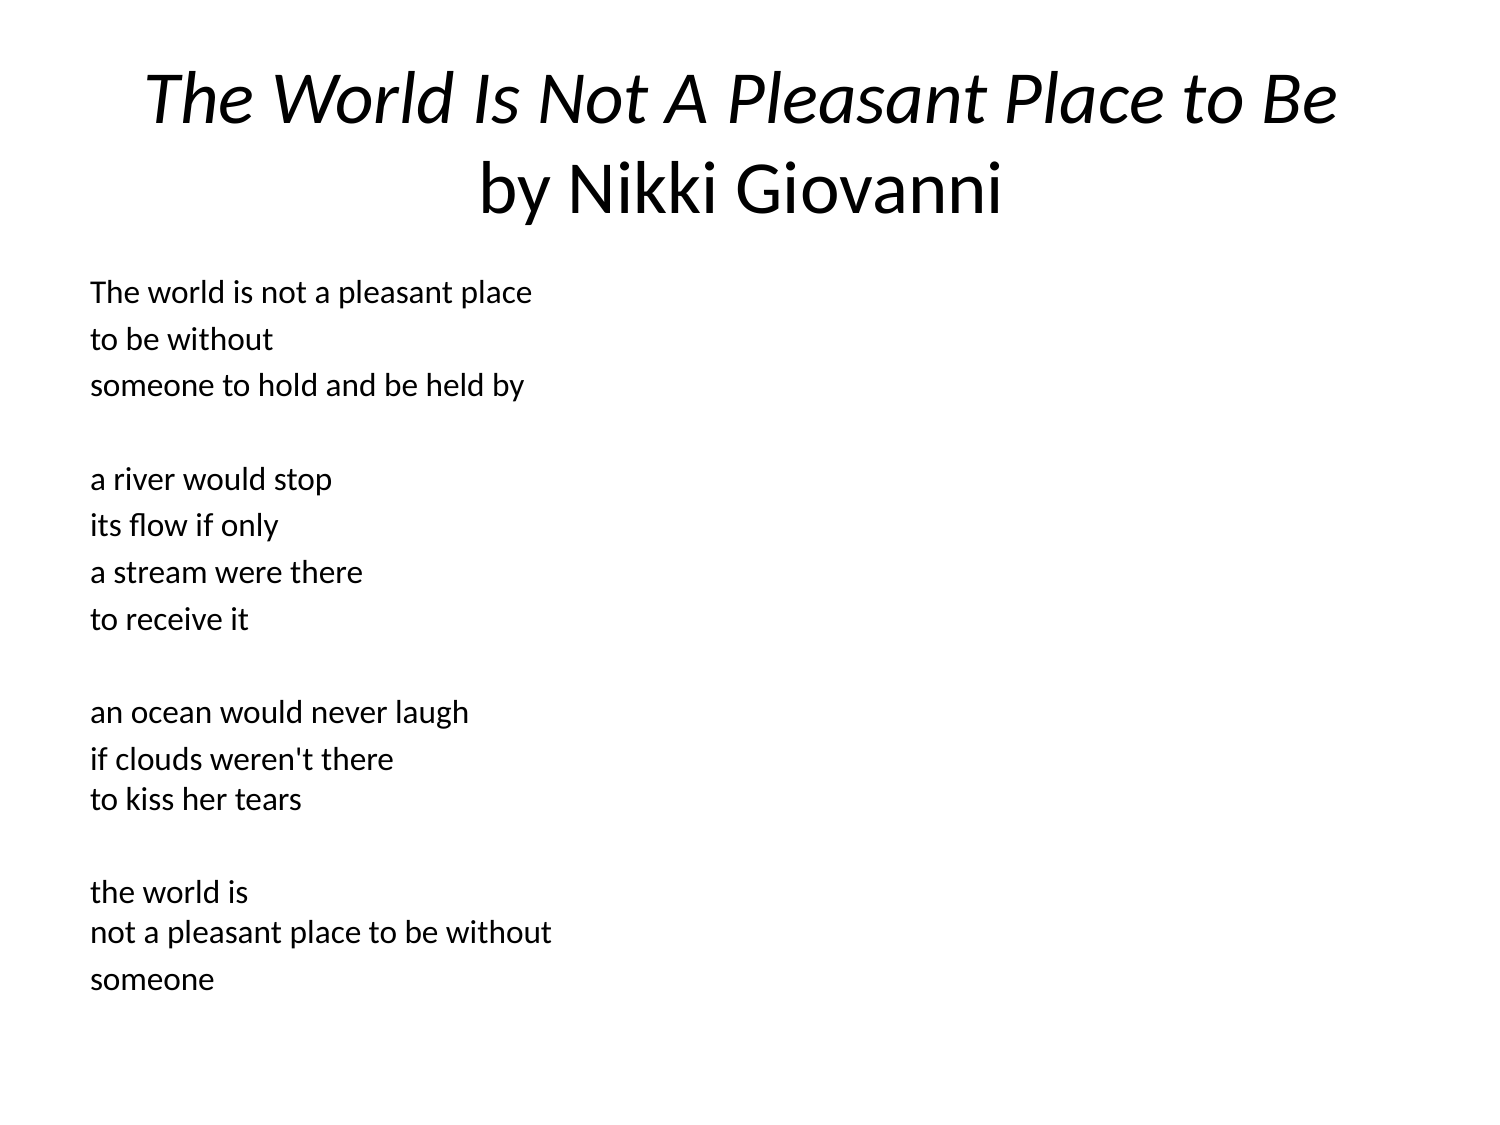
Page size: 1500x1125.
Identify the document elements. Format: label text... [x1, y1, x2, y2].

title The World Is Not A Pleasant Place to Be by Nikki Giovanni [75, 45, 1425, 233]
list The world is not a pleasant place to be without someone to hold and be held by a river would stop its flow if only a stream were there to receive it an ocean would never laugh if clouds weren't there to kiss her tears the world is not a pleasant place to be without someone [75, 262, 1425, 1005]
